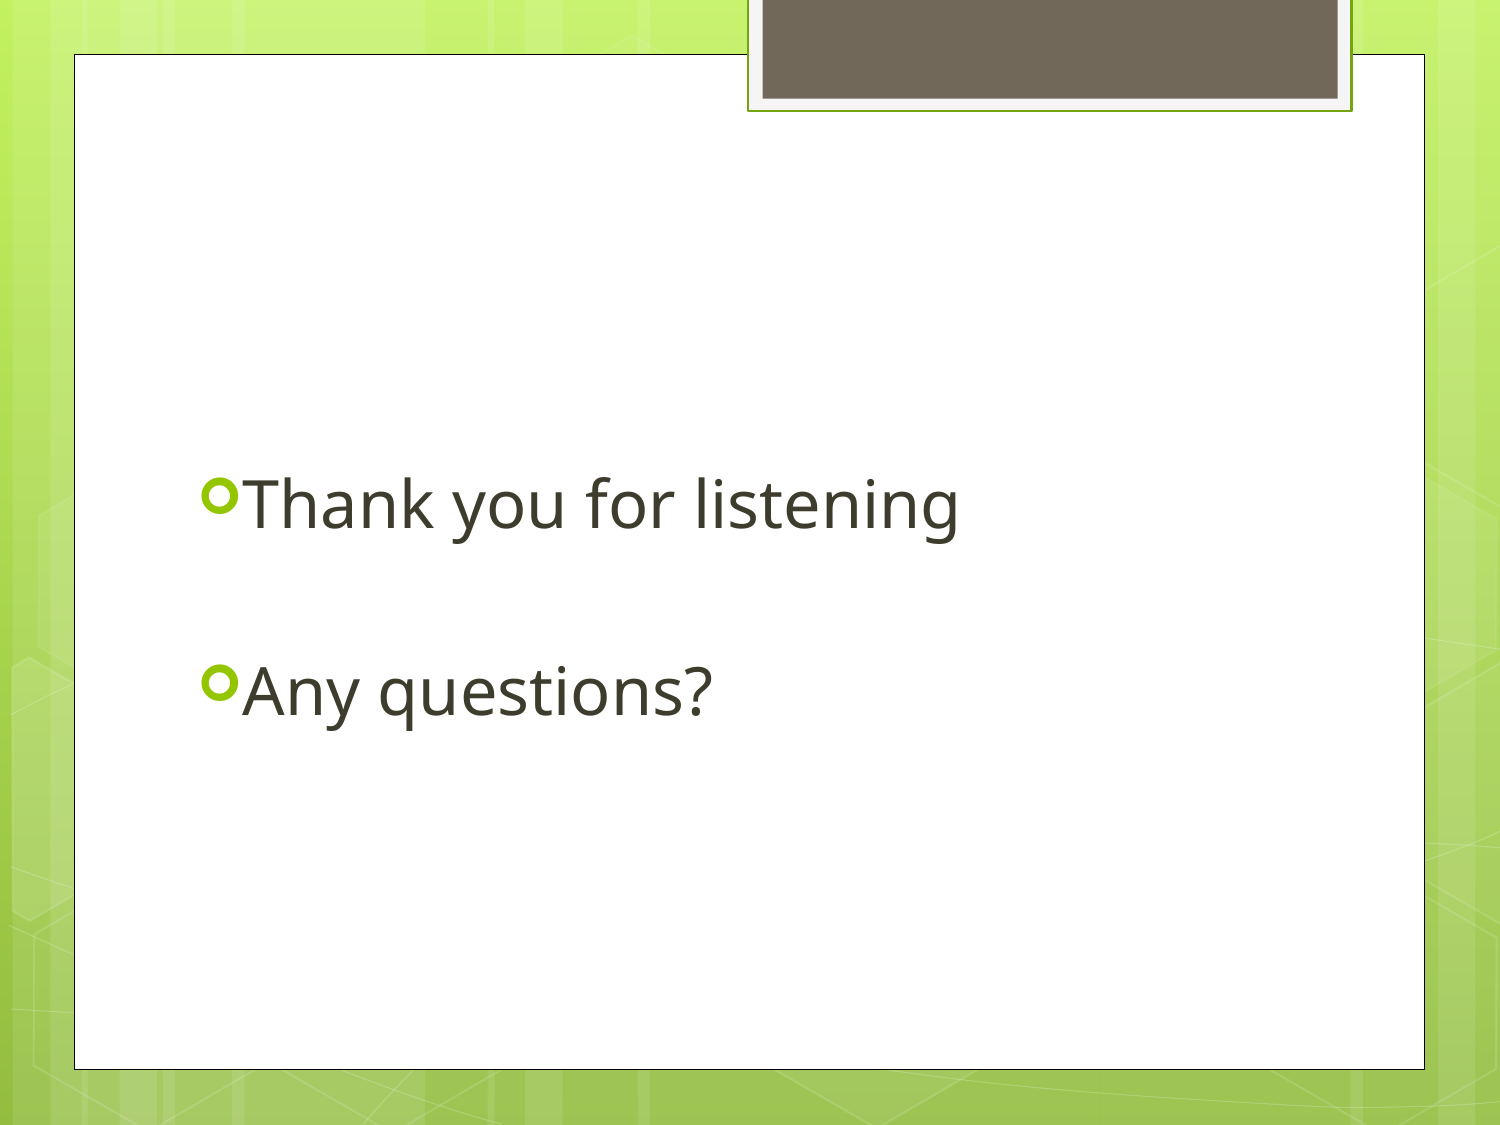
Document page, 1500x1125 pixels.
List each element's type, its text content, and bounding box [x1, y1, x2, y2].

list Thank you for listening Any questions? [171, 381, 1283, 957]
